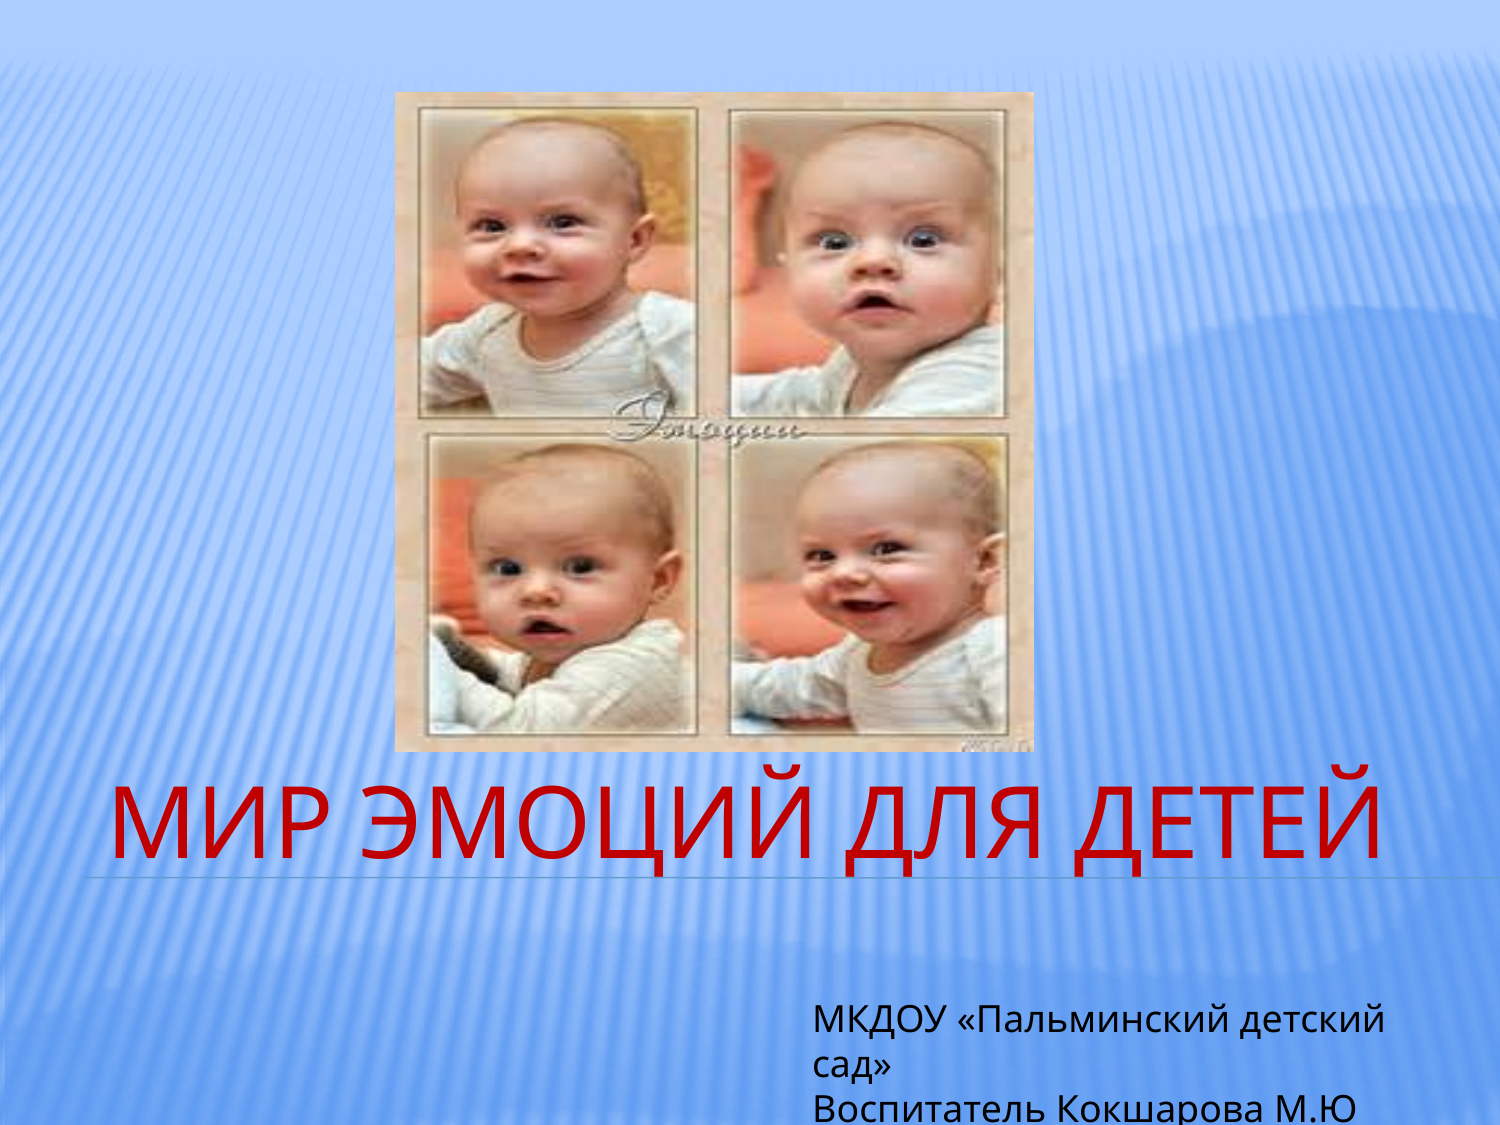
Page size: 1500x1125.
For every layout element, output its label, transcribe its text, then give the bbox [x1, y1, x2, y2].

text_box МКДОУ «Пальминский детский сад» Воспитатель Кокшарова М.Ю [797, 987, 1447, 1125]
title МИР ЭМОЦИЙ ДЛЯ ДЕТЕЙ [53, 751, 1441, 952]
picture [395, 92, 1034, 752]
